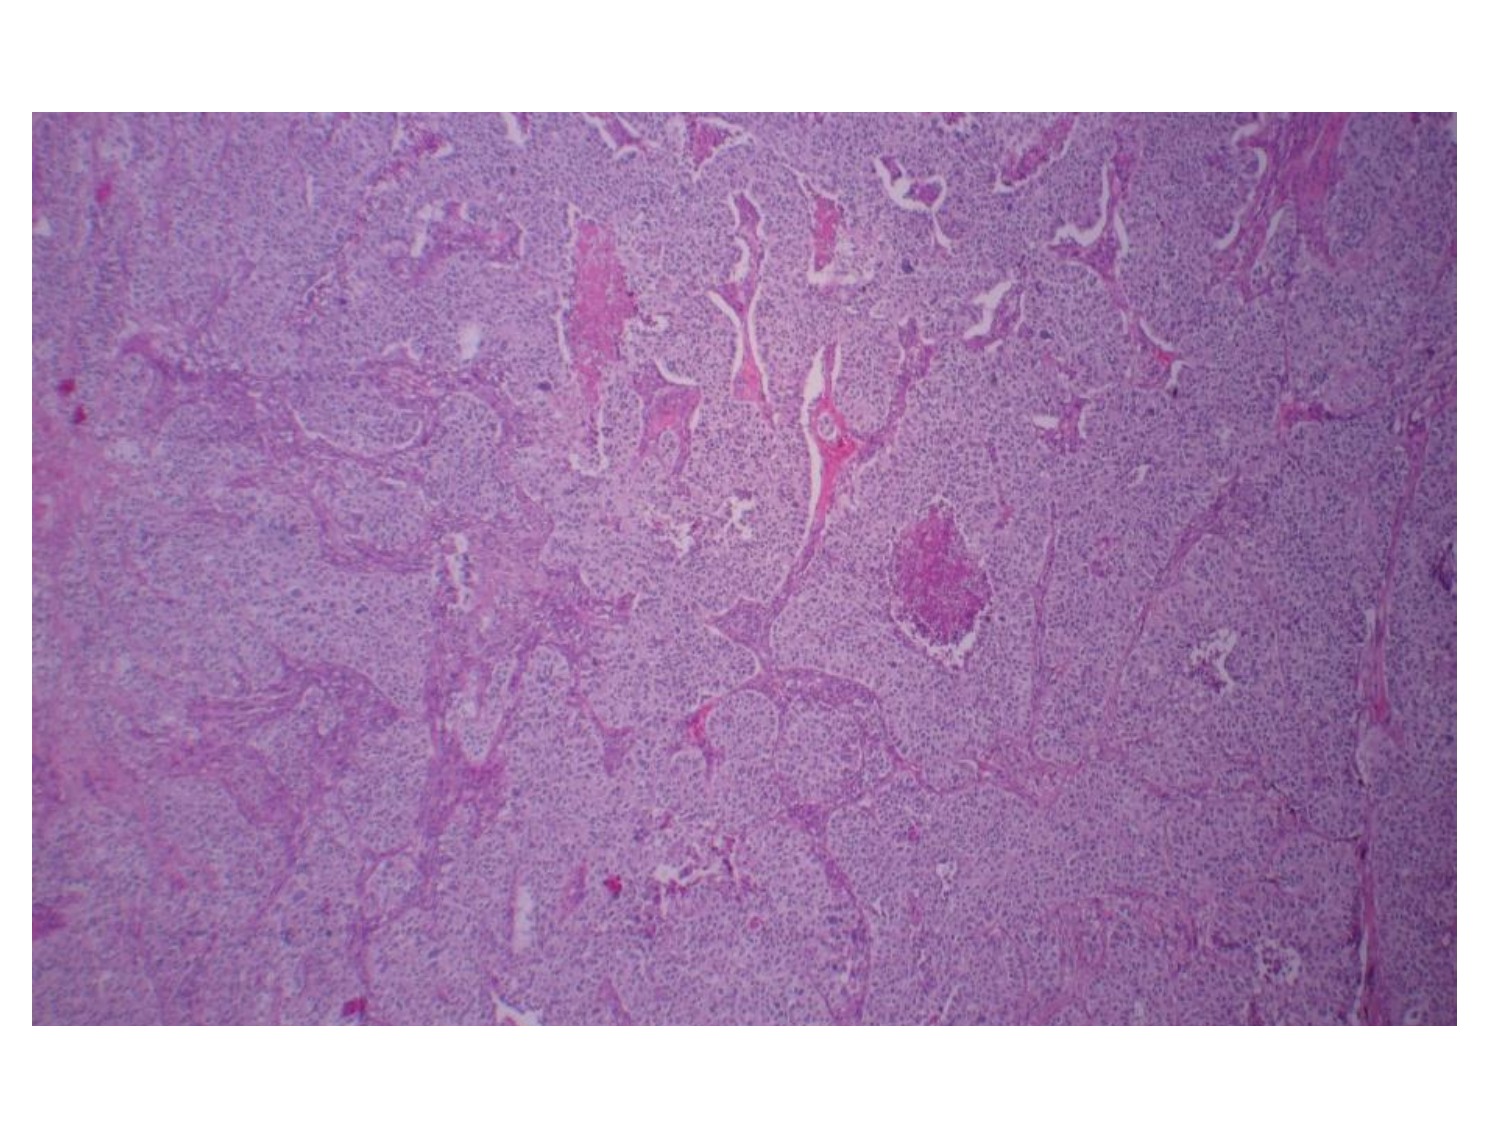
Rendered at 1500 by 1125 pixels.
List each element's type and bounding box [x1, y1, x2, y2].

list [32, 112, 1457, 1026]
